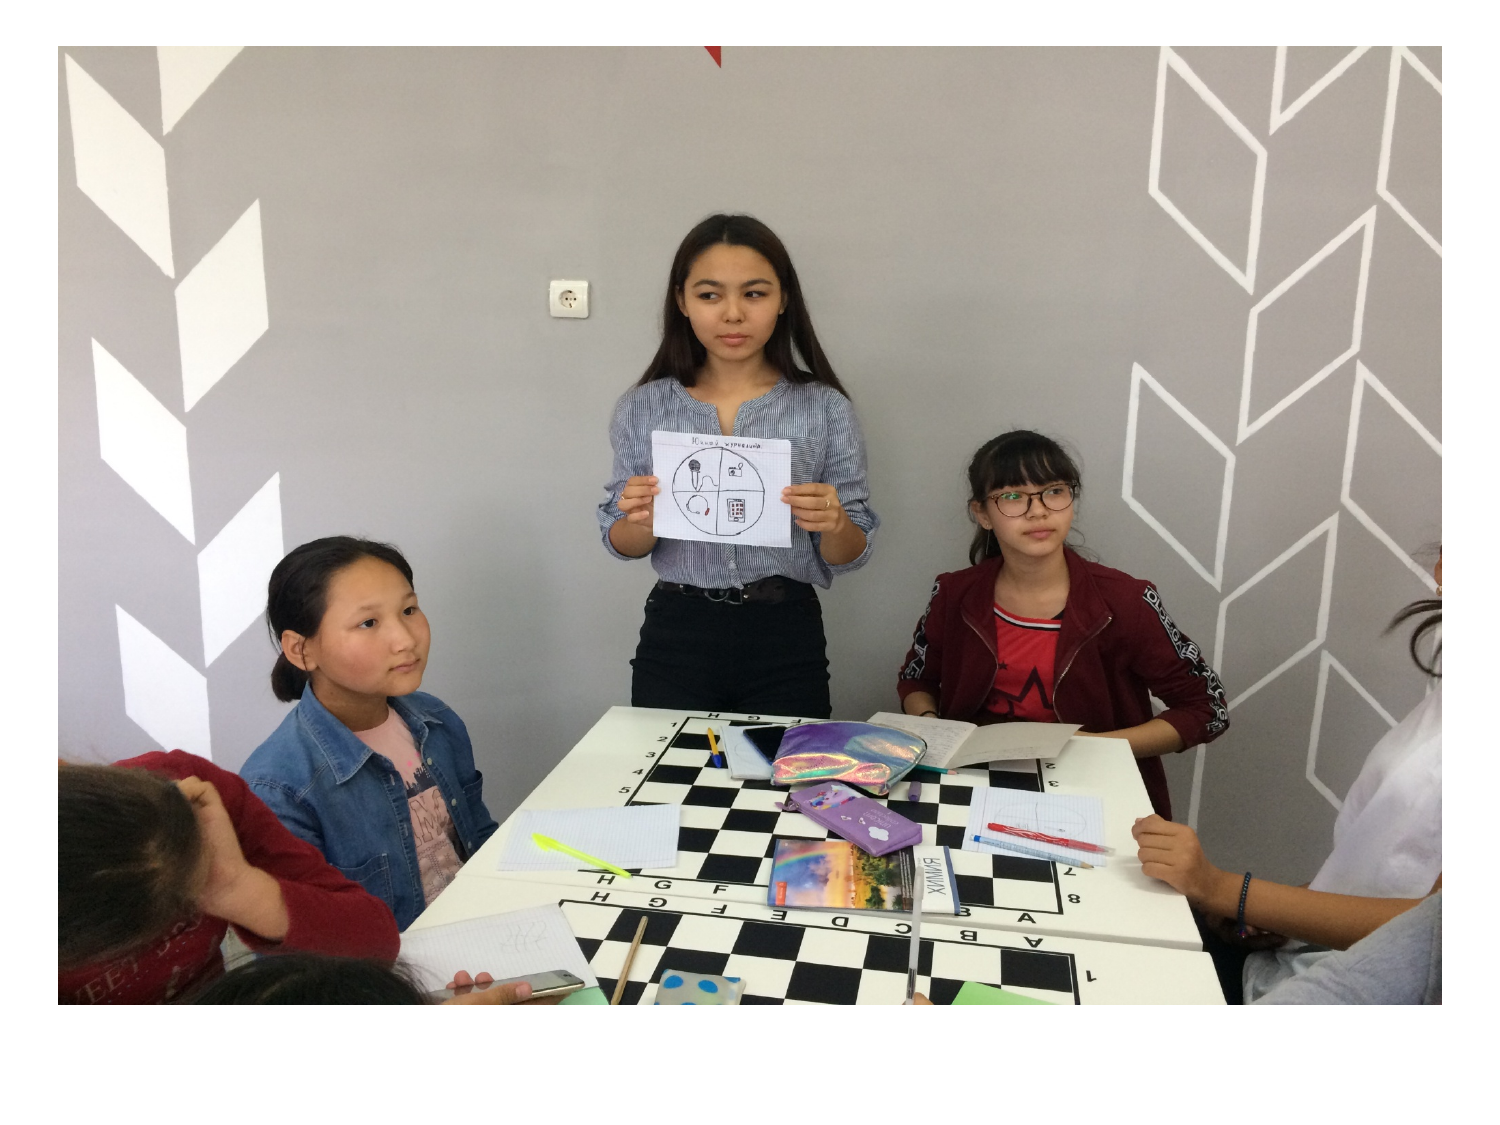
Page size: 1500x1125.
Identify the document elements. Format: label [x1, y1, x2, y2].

list [58, 46, 1442, 1006]
